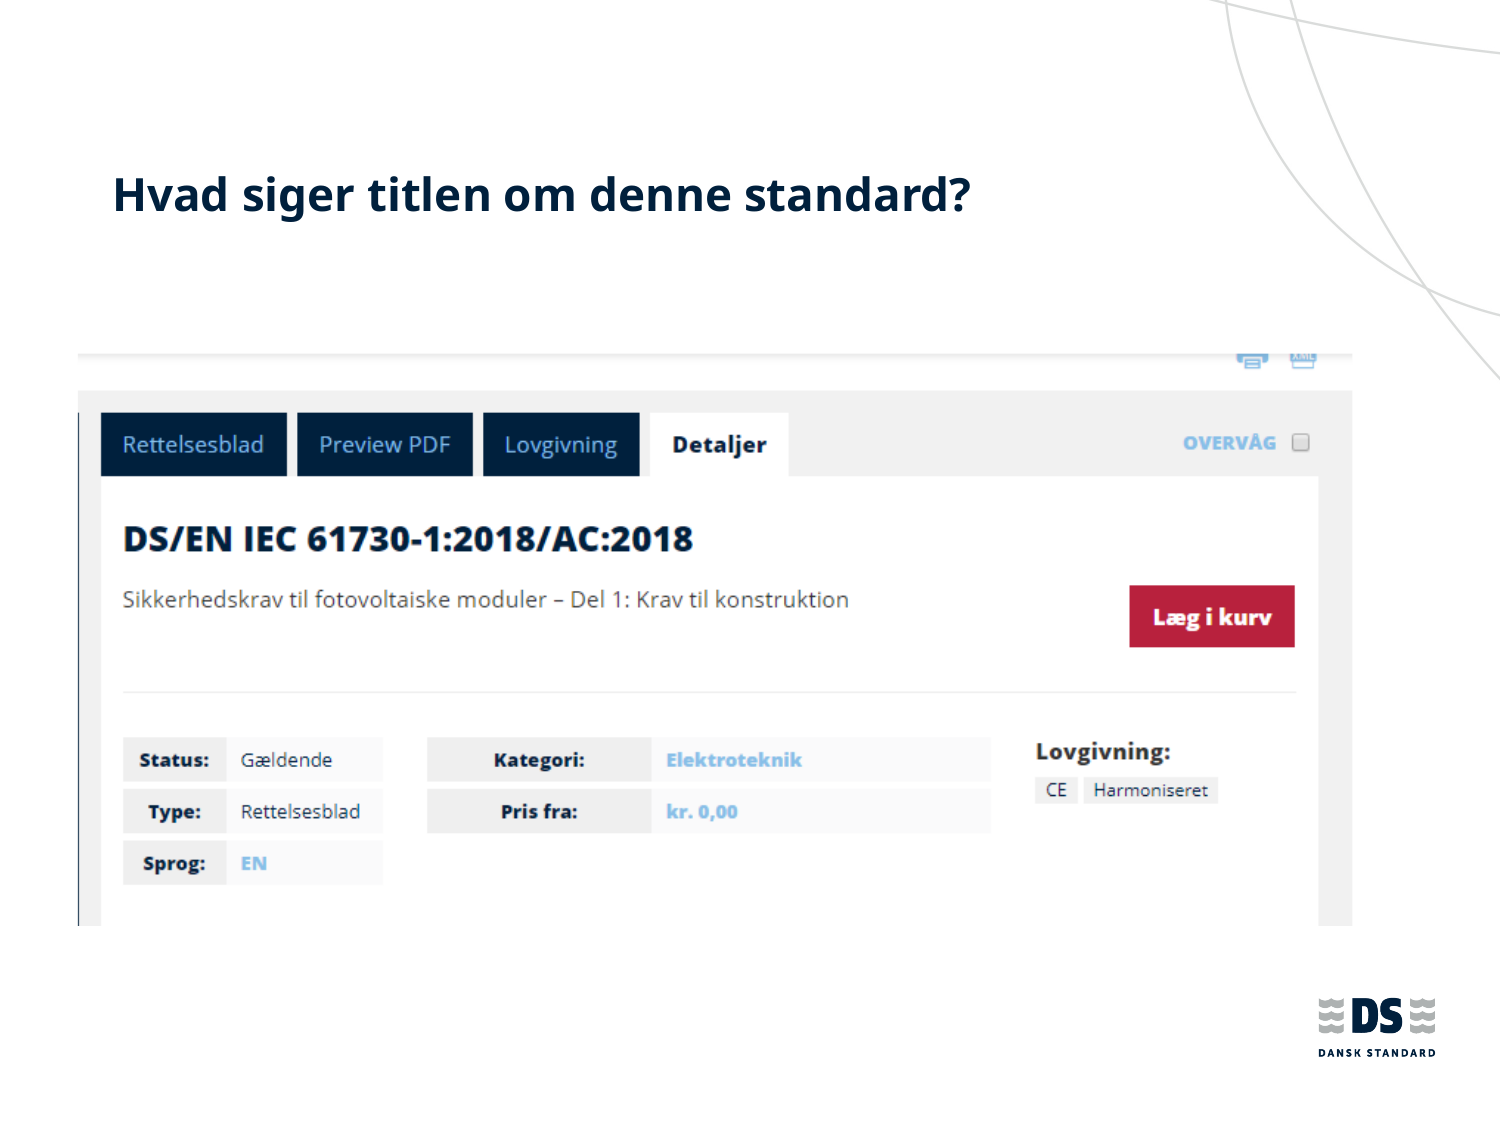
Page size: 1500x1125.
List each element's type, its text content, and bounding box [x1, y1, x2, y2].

picture [1276, 958, 1500, 1125]
picture [77, 0, 1500, 926]
title Hvad siger titlen om denne standard? [112, 165, 1384, 287]
